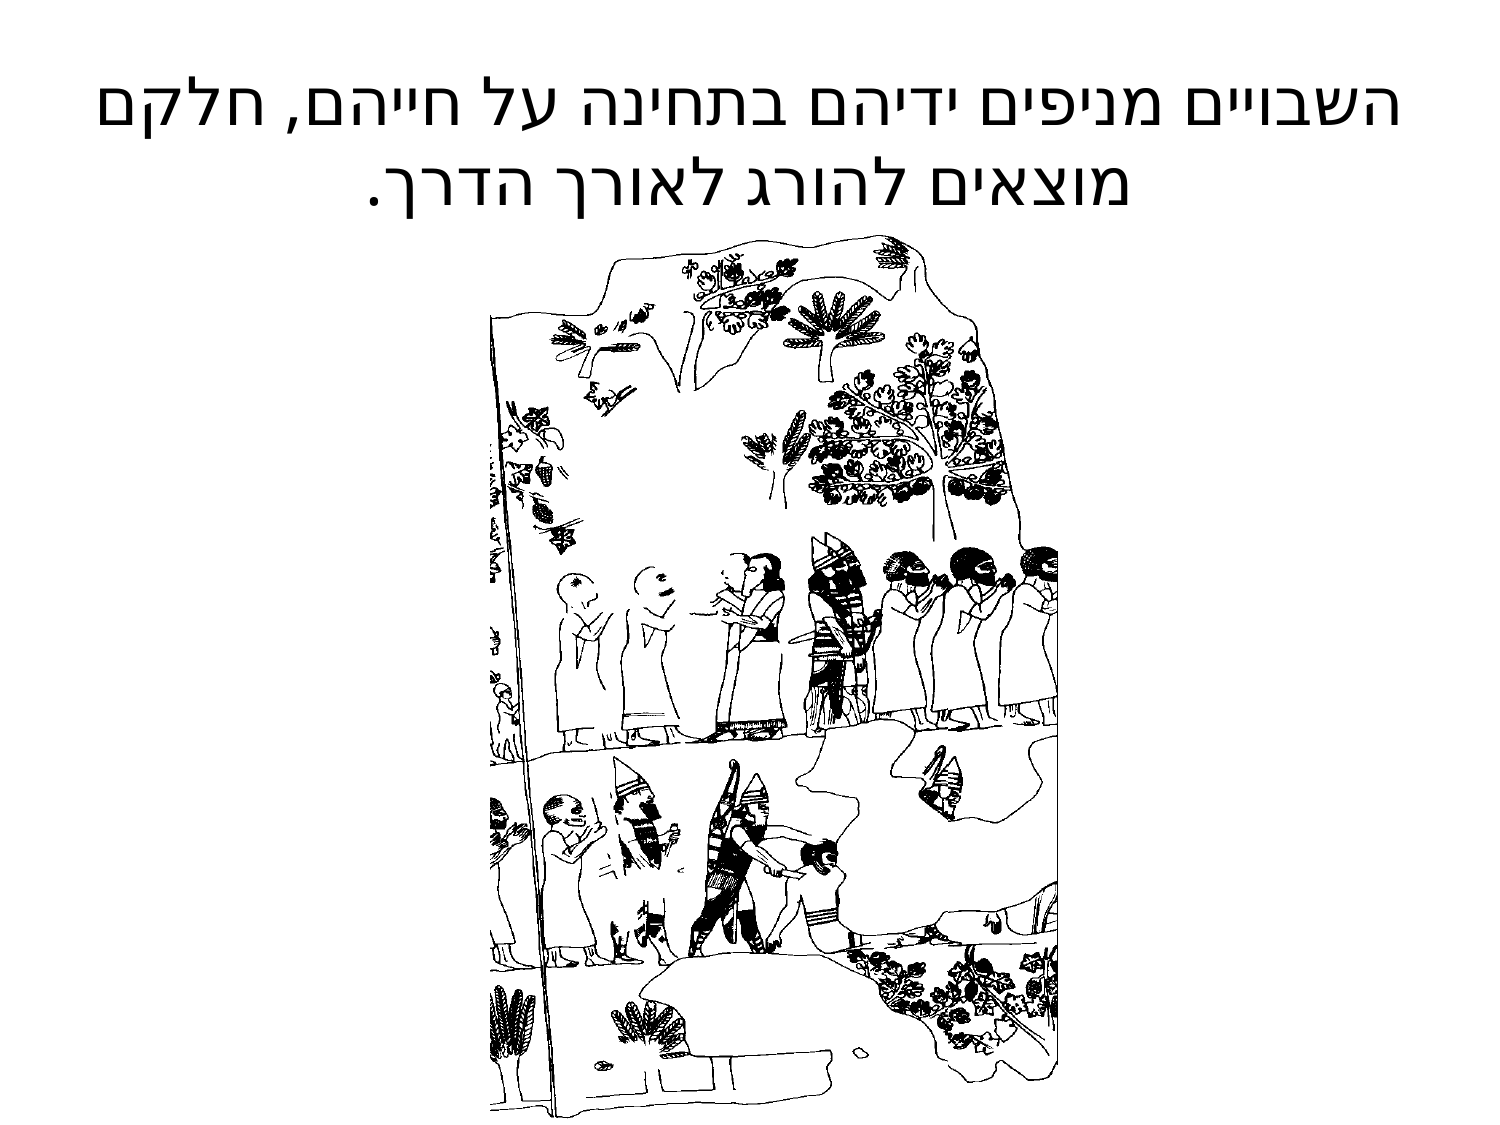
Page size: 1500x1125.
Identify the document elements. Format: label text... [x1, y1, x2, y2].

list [489, 229, 1058, 1125]
title השבויים מניפים ידיהם בתחינה על חייהם, חלקם מוצאים להורג לאורך הדרך. [75, 45, 1425, 233]
